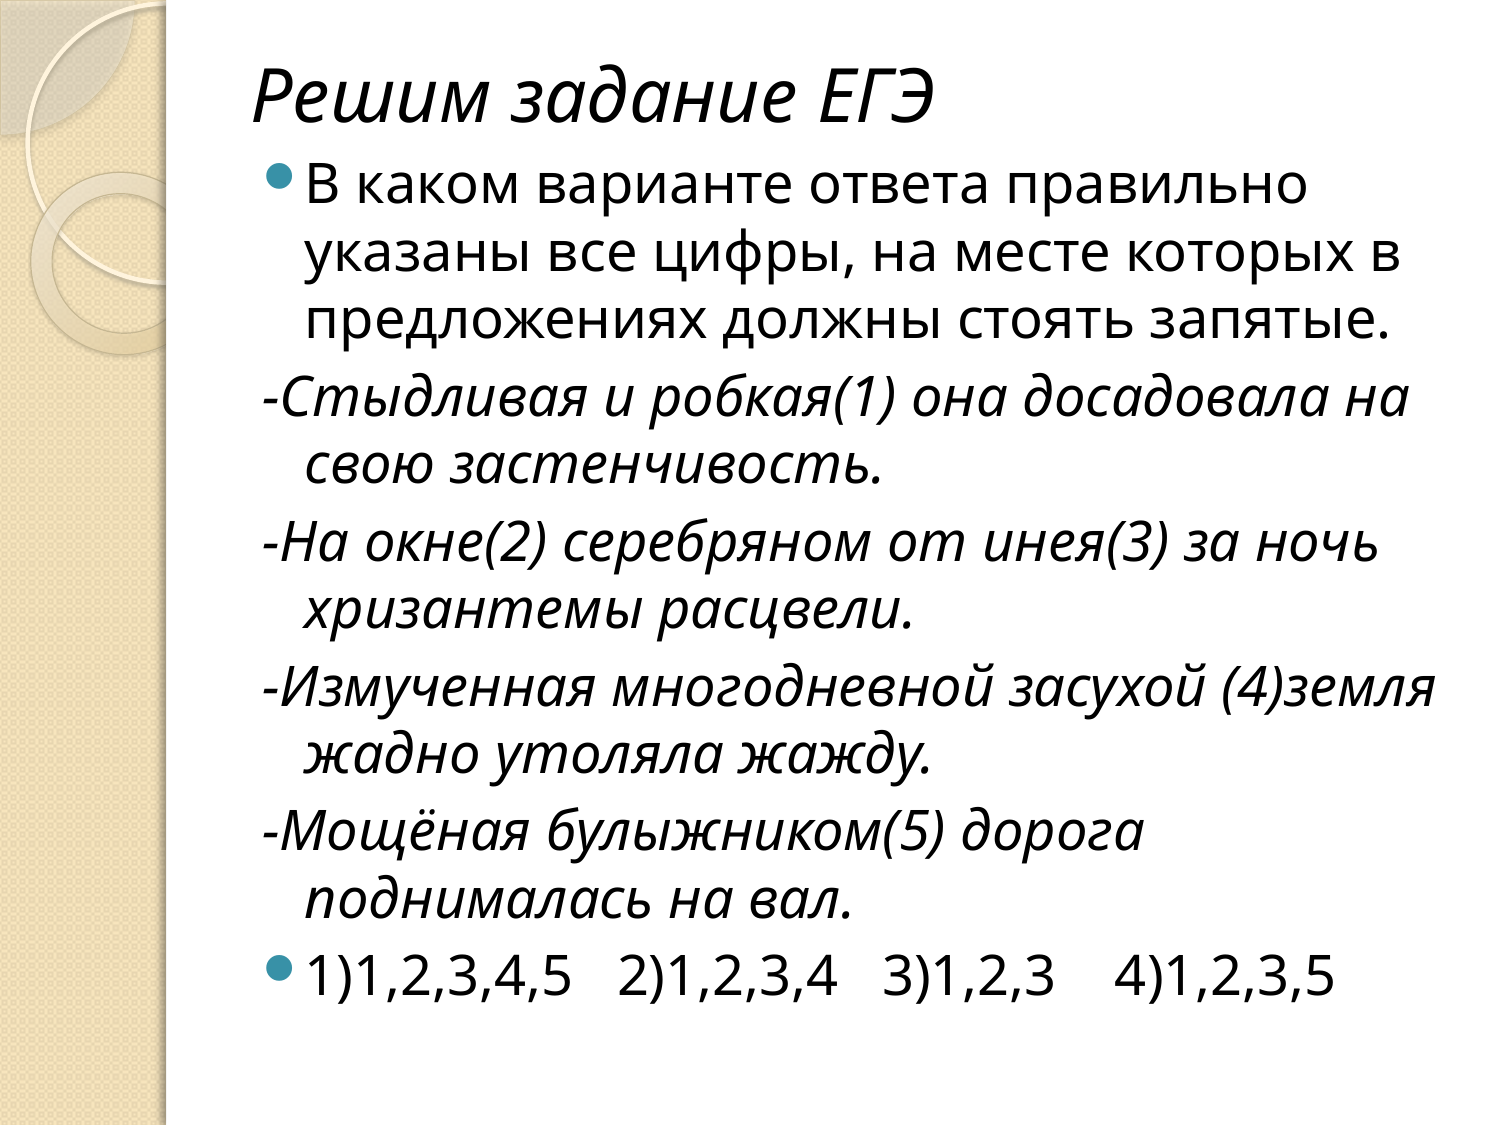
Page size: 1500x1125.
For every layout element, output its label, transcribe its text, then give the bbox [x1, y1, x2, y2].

title Решим задание ЕГЭ [235, 45, 1466, 140]
list В каком варианте ответа правильно указаны все цифры, на месте которых в предложениях должны стоять запятые. -Стыдливая и робкая(1) она досадовала на свою застенчивость. -На окне(2) серебряном от инея(3) за ночь хризантемы расцвели. -Измученная многодневной засухой (4)земля жадно утоляла жажду. -Мощёная булыжником(5) дорога поднималась на вал. 1)1,2,3,4,5 2)1,2,3,4 3)1,2,3 4)1,2,3,5 [235, 140, 1466, 1025]
